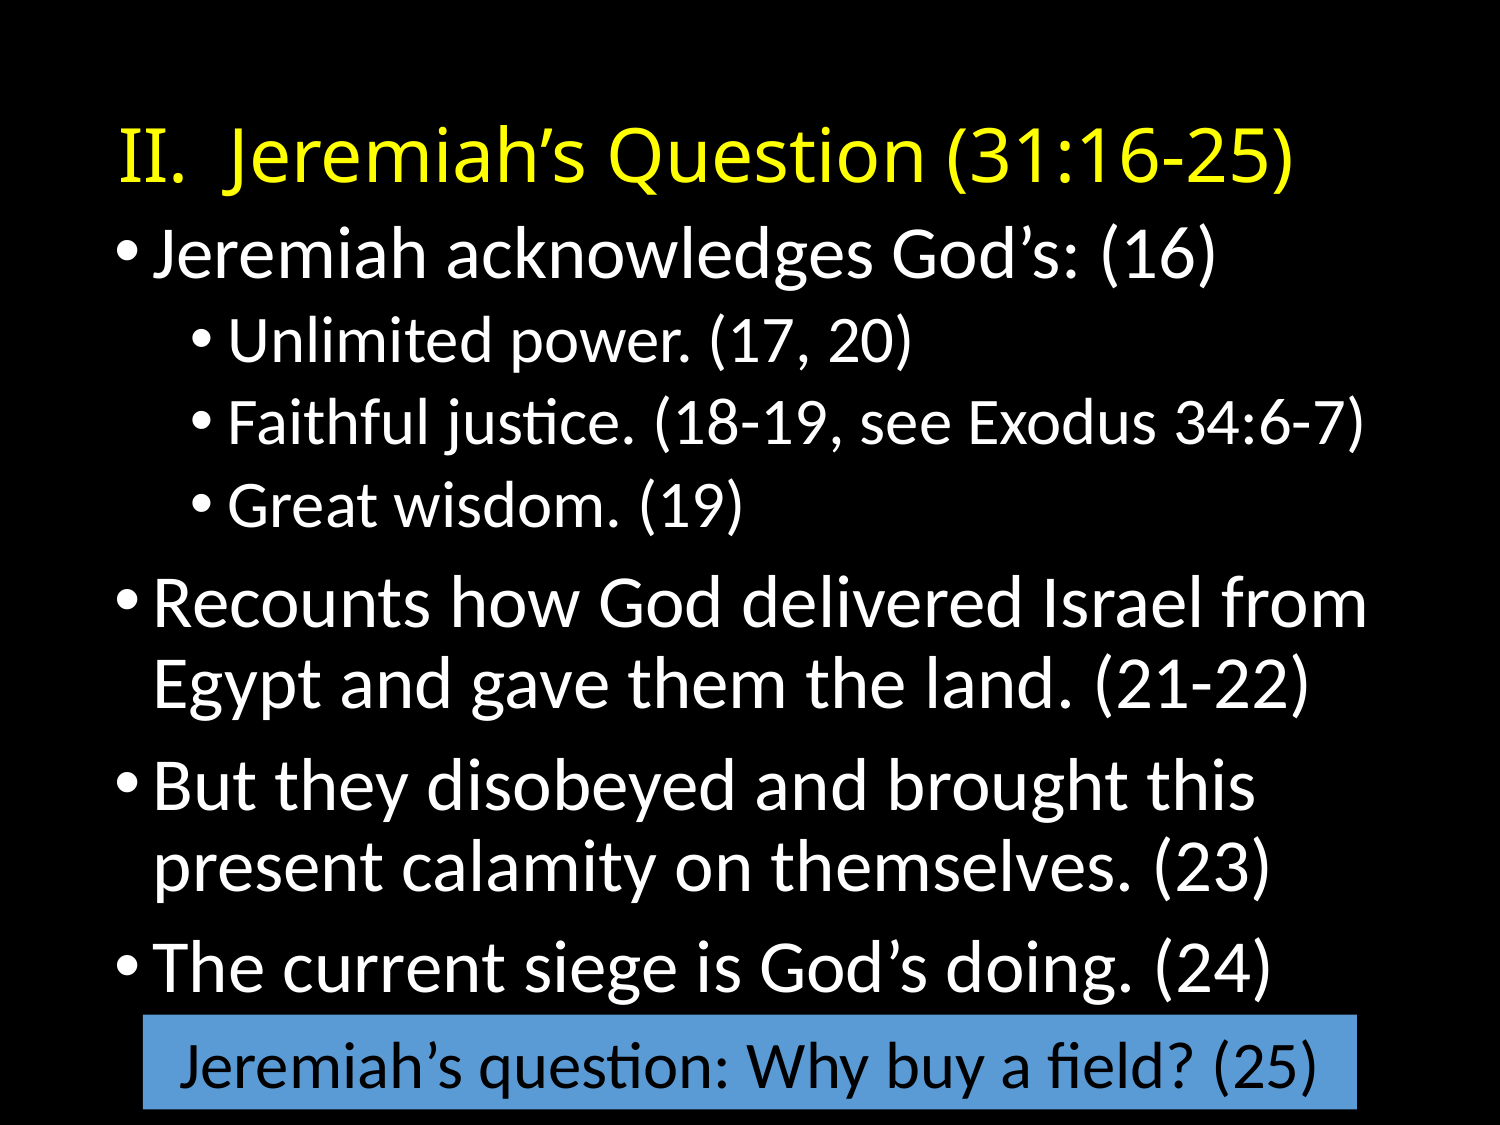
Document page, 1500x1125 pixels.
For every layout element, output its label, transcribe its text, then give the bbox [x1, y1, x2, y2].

list Jeremiah acknowledges God’s: (16) Unlimited power. (17, 20) Faithful justice. (18-19, see Exodus 34:6-7) Great wisdom. (19) Recounts how God delivered Israel from Egypt and gave them the land. (21-22) But they disobeyed and brought this present calamity on themselves. (23) The current siege is God’s doing. (24) [100, 206, 1400, 1086]
text_box Jeremiah’s question: Why buy a field? (25) [142, 1014, 1357, 1110]
title Jeremiah’s Question (31:16-25) [103, 43, 1397, 206]
